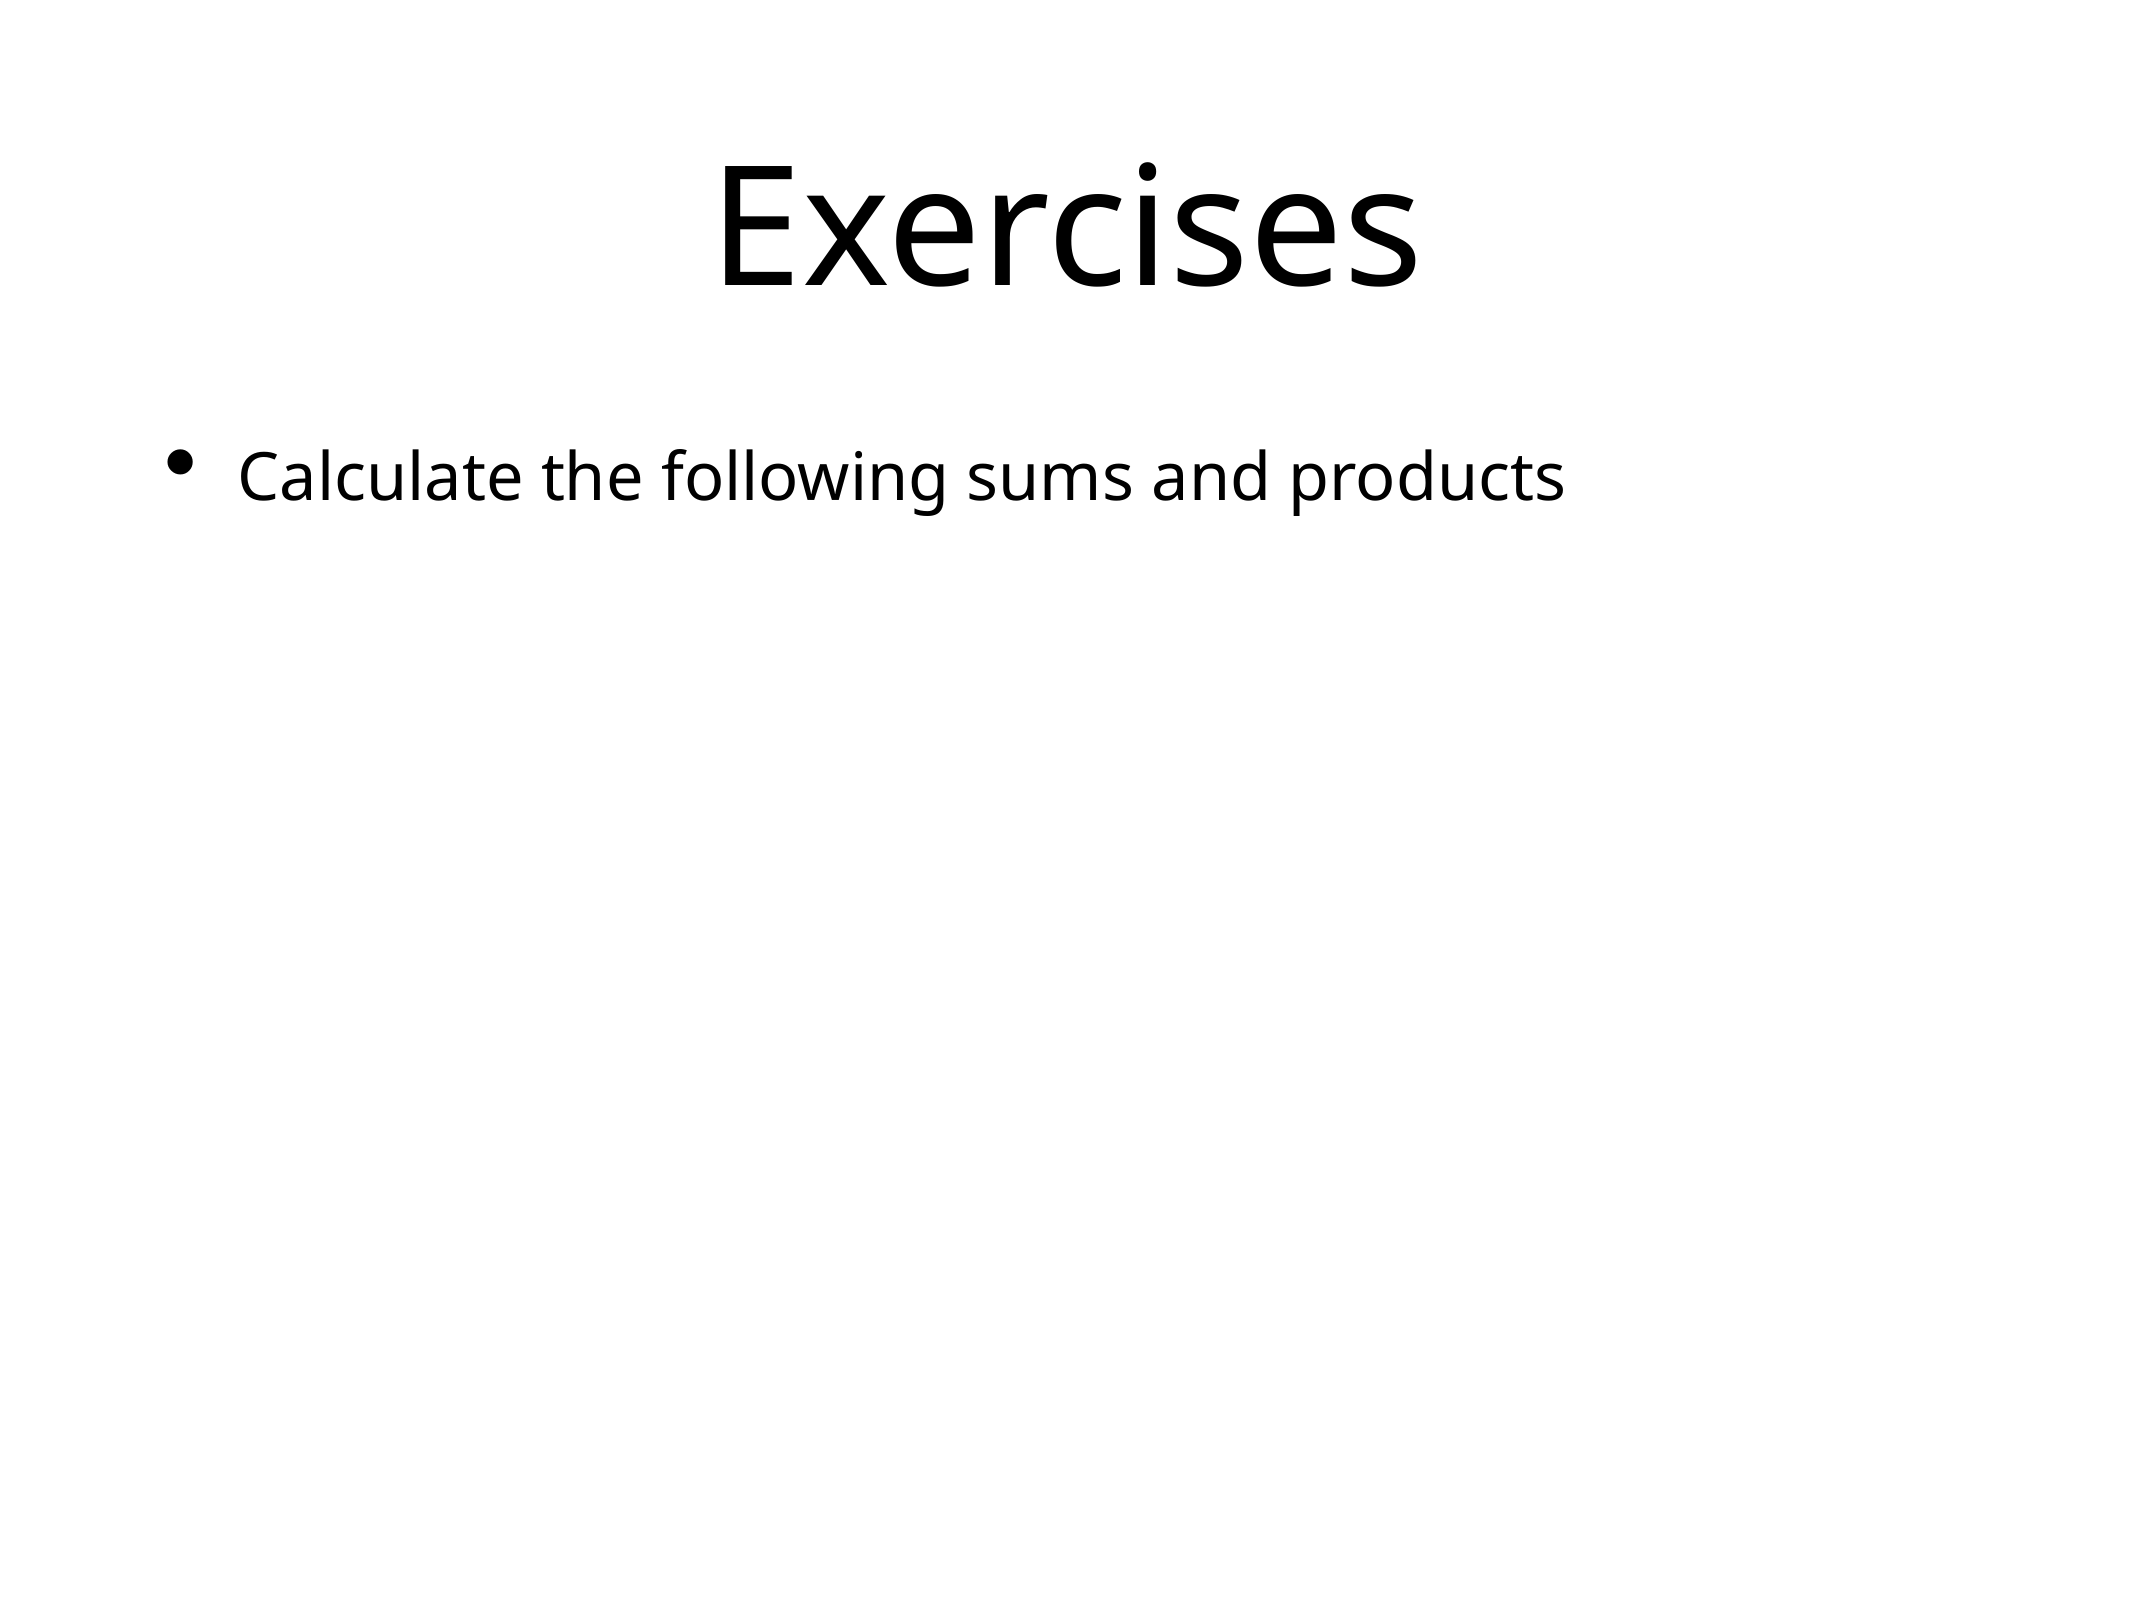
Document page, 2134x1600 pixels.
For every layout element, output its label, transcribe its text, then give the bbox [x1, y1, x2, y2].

title Exercises [155, 41, 1978, 397]
list Calculate the following sums and products [155, 424, 1978, 1457]
